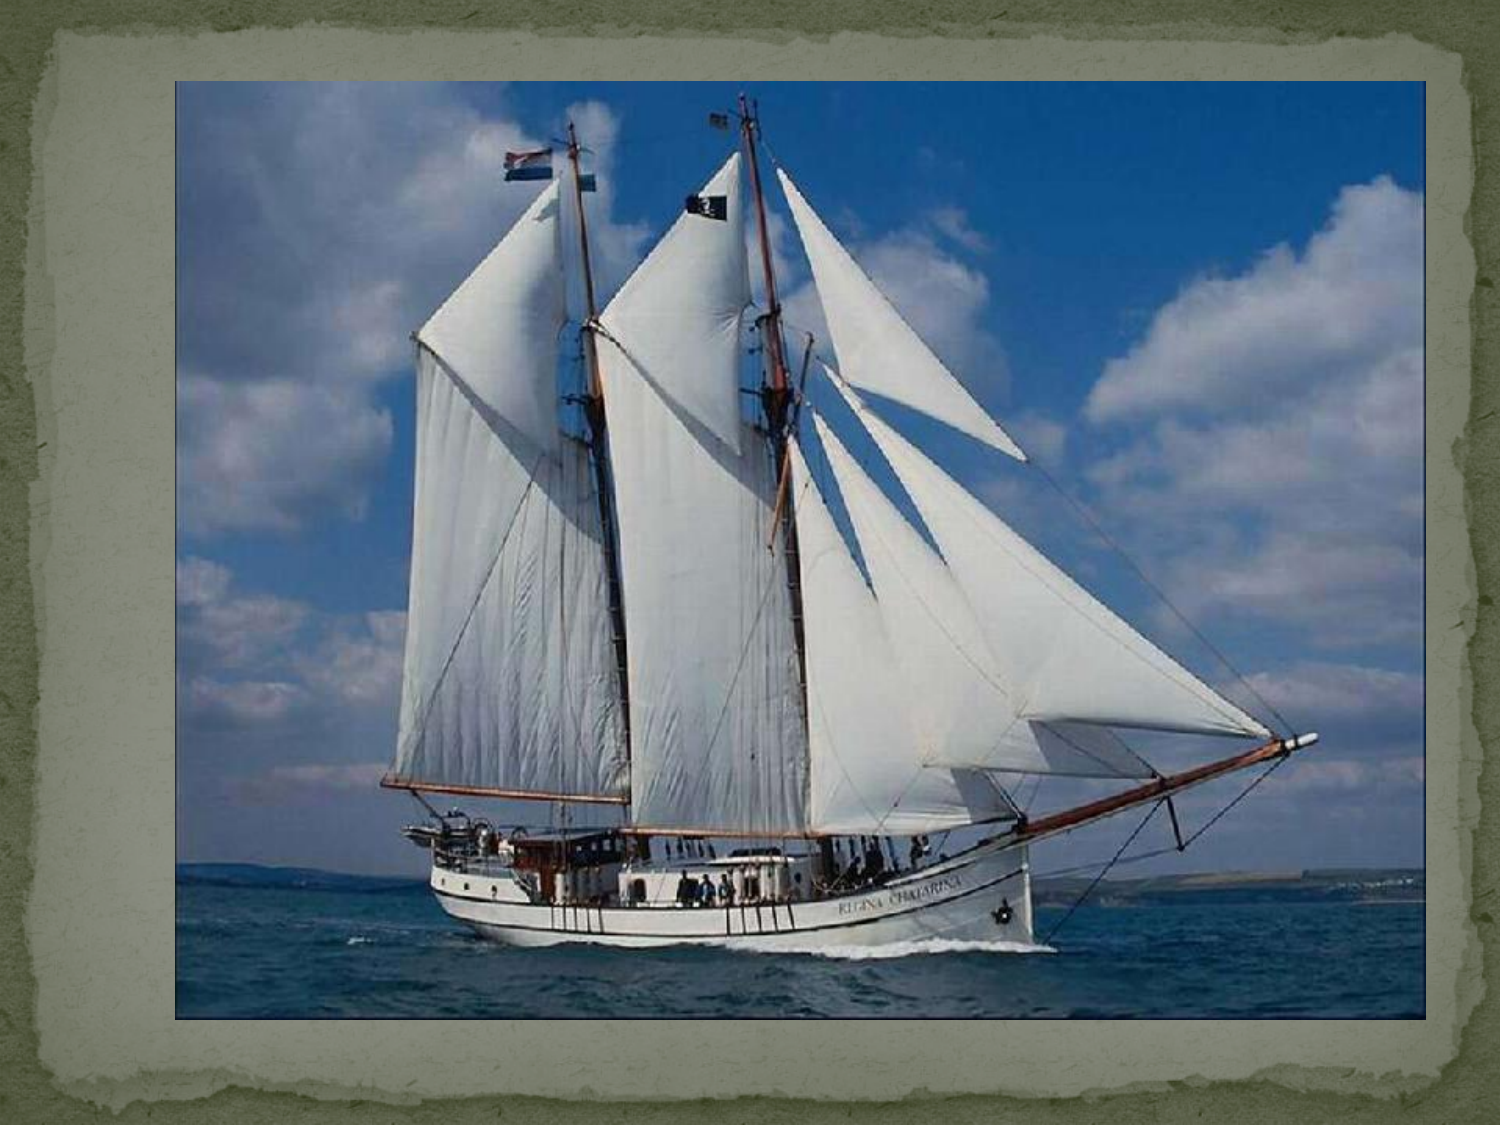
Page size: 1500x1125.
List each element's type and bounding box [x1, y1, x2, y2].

picture [175, 81, 1426, 1020]
